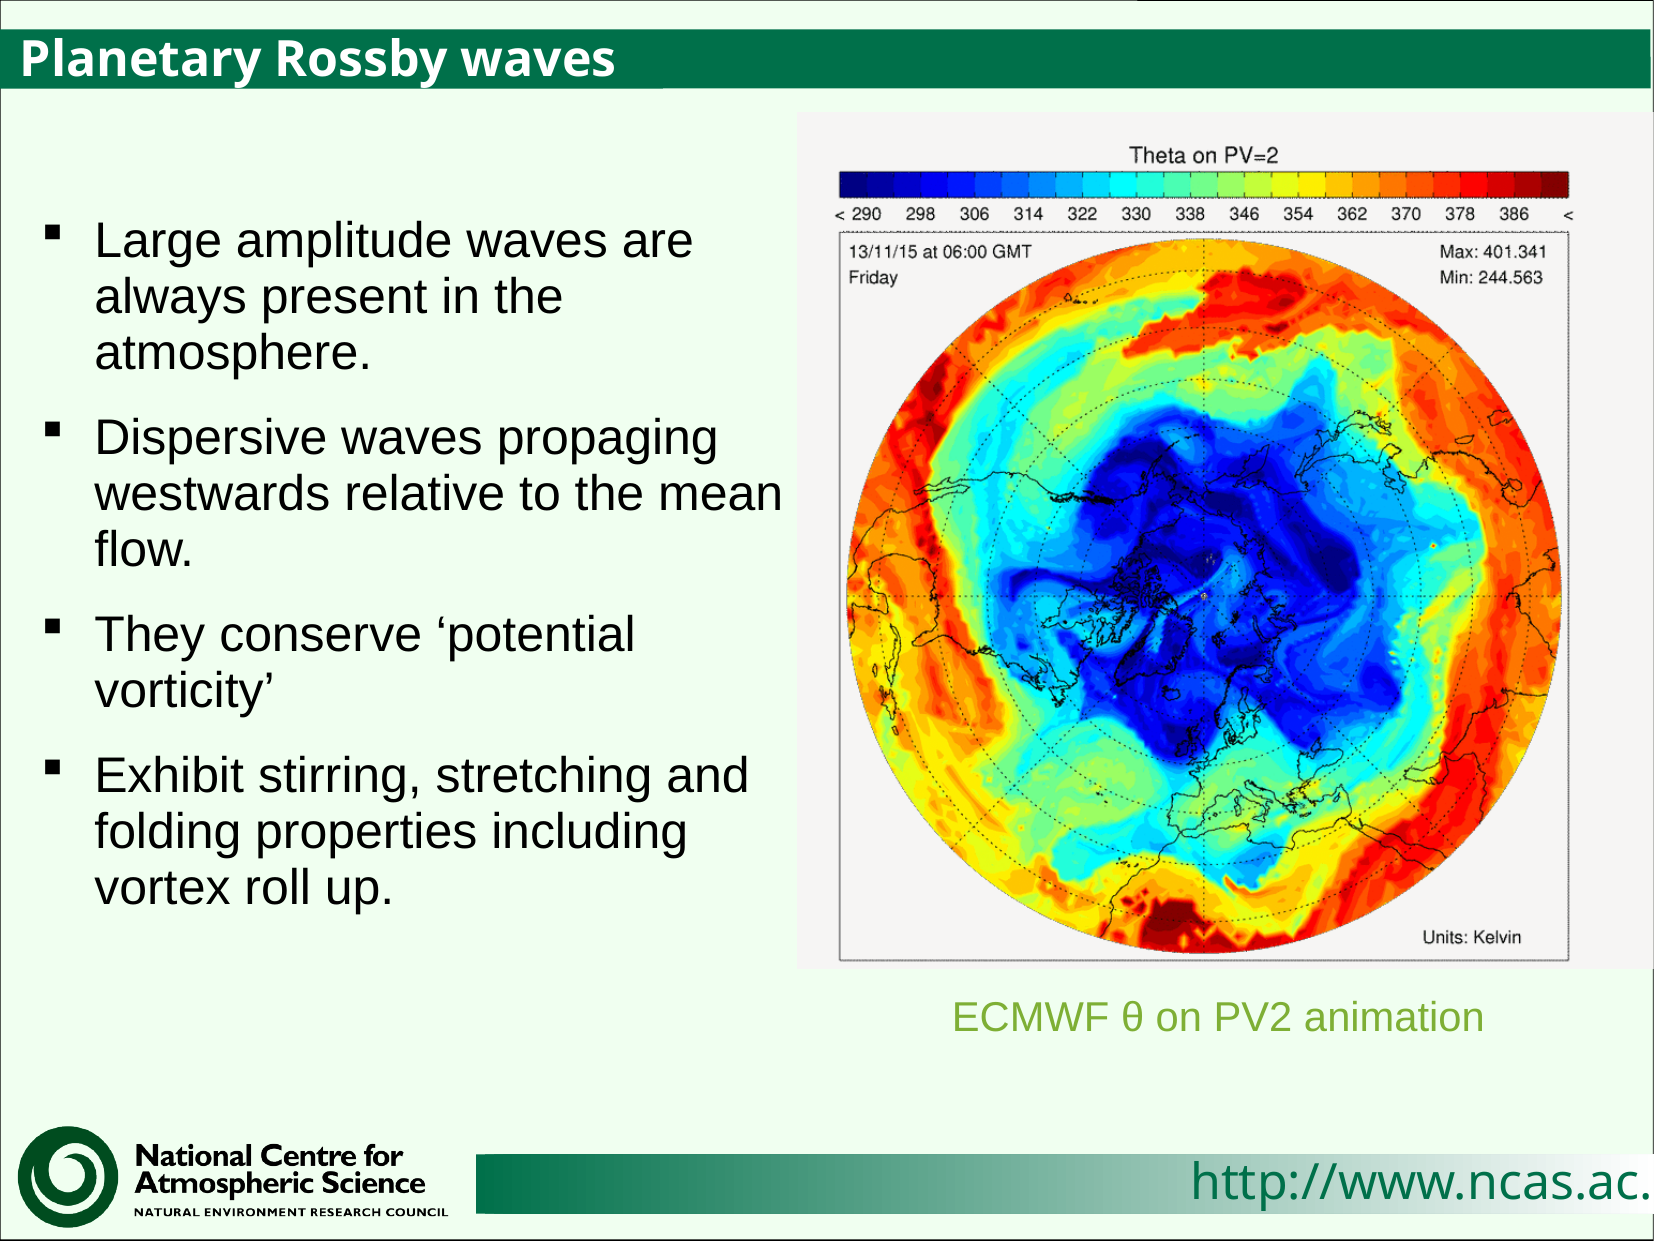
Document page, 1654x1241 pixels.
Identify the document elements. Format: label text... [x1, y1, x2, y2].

list Large amplitude waves are always present in the atmosphere. Dispersive waves propaging westwards relative to the mean flow. They conserve ‘potential vorticity’ Exhibit stirring, stretching and folding properties including vortex roll up. [23, 212, 806, 1034]
title Planetary Rossby waves [19, 17, 1140, 102]
picture [797, 111, 1654, 969]
picture [14, 1123, 453, 1229]
text_box ECMWF θ on PV2 animation [795, 986, 1642, 1050]
